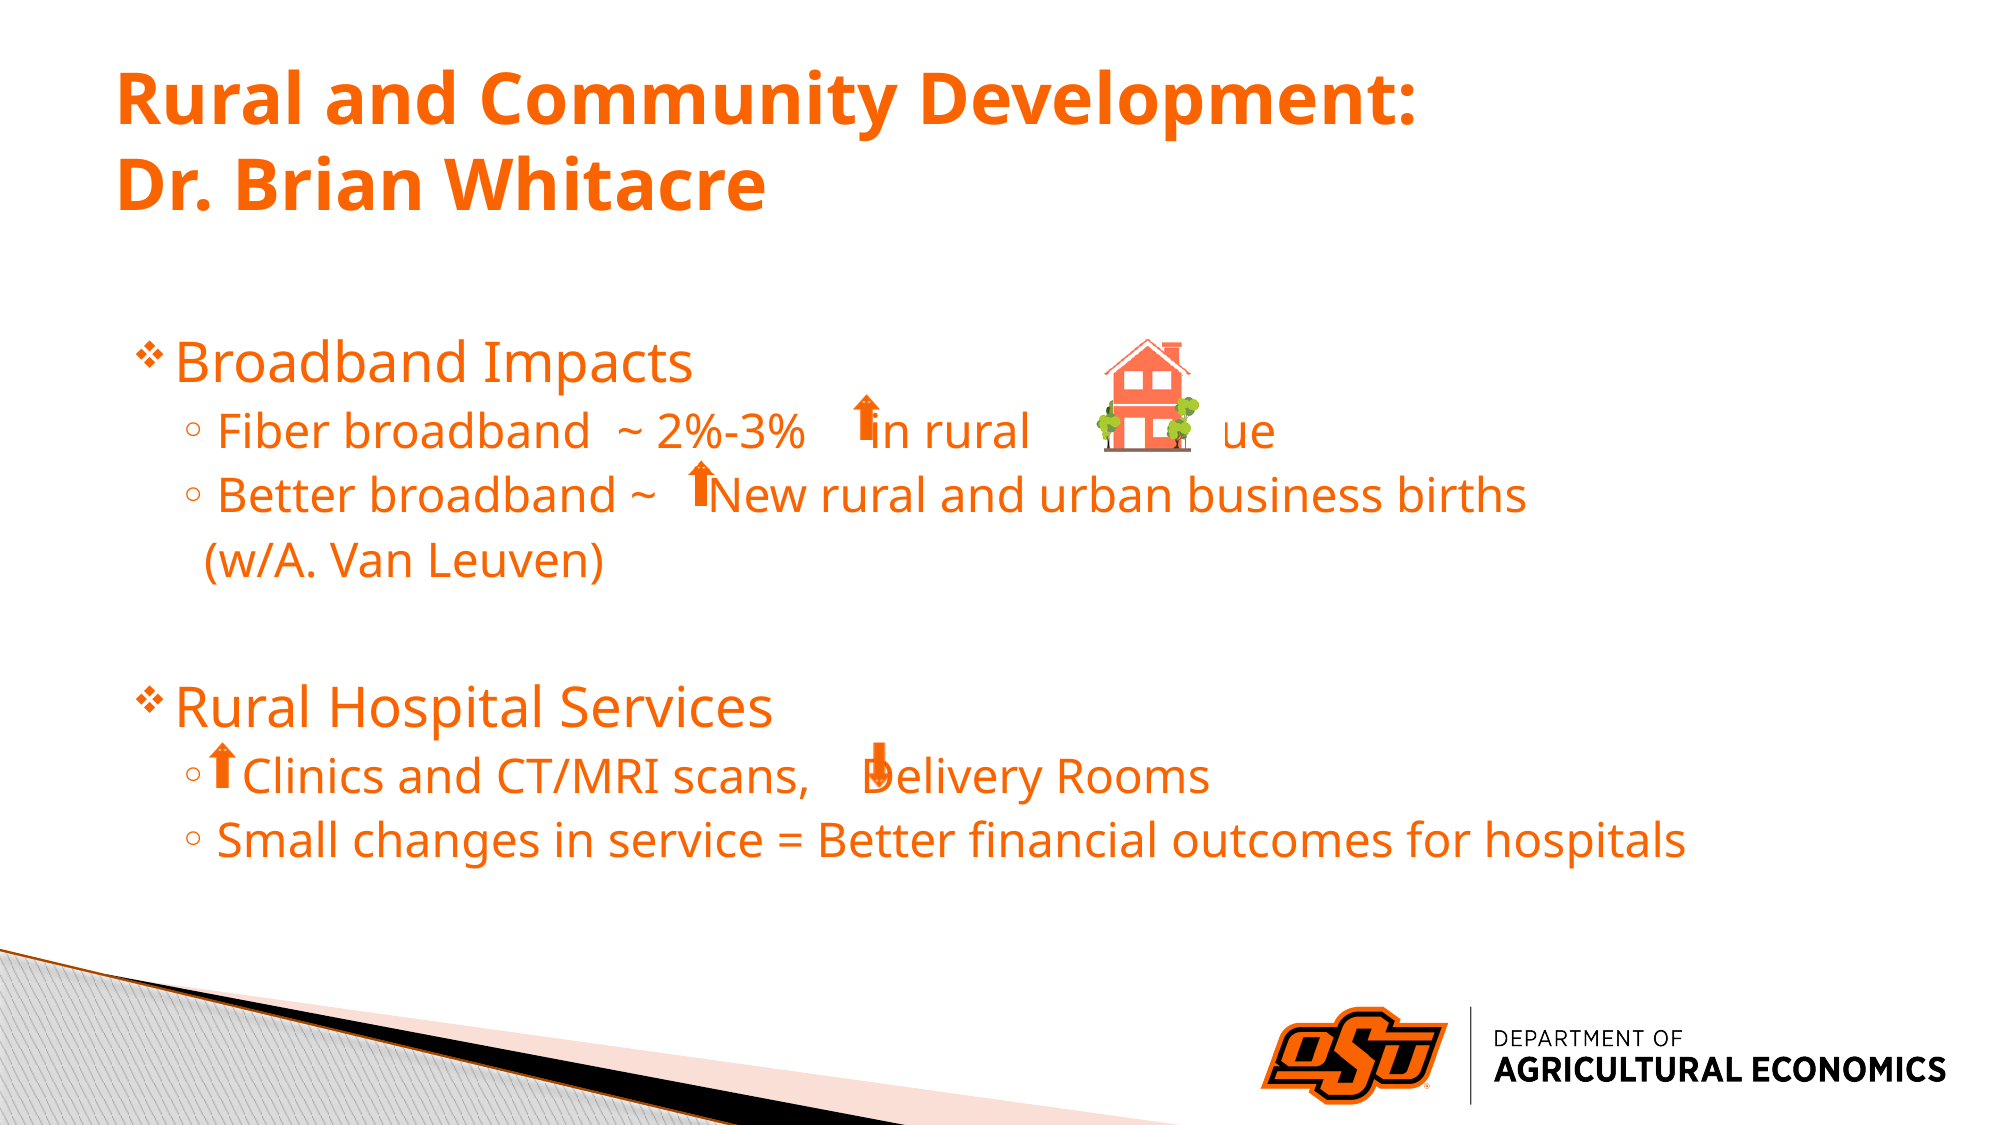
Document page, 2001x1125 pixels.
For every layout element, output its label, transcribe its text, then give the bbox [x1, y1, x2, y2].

picture [1260, 1006, 1946, 1105]
picture [687, 460, 715, 506]
list Broadband Impacts Fiber broadband ~ 2%-3% in rural value Better broadband ~ New rural and urban business births (w/A. Van Leuven) Rural Hospital Services Clinics and CT/MRI scans, Delivery Rooms Small changes in service = Better financial outcomes for hospitals [99, 243, 1900, 986]
picture [1070, 317, 1226, 473]
picture [865, 742, 893, 788]
picture [852, 394, 880, 441]
picture [208, 742, 236, 788]
title Rural and Community Development: Dr. Brian Whitacre [99, 45, 1900, 233]
